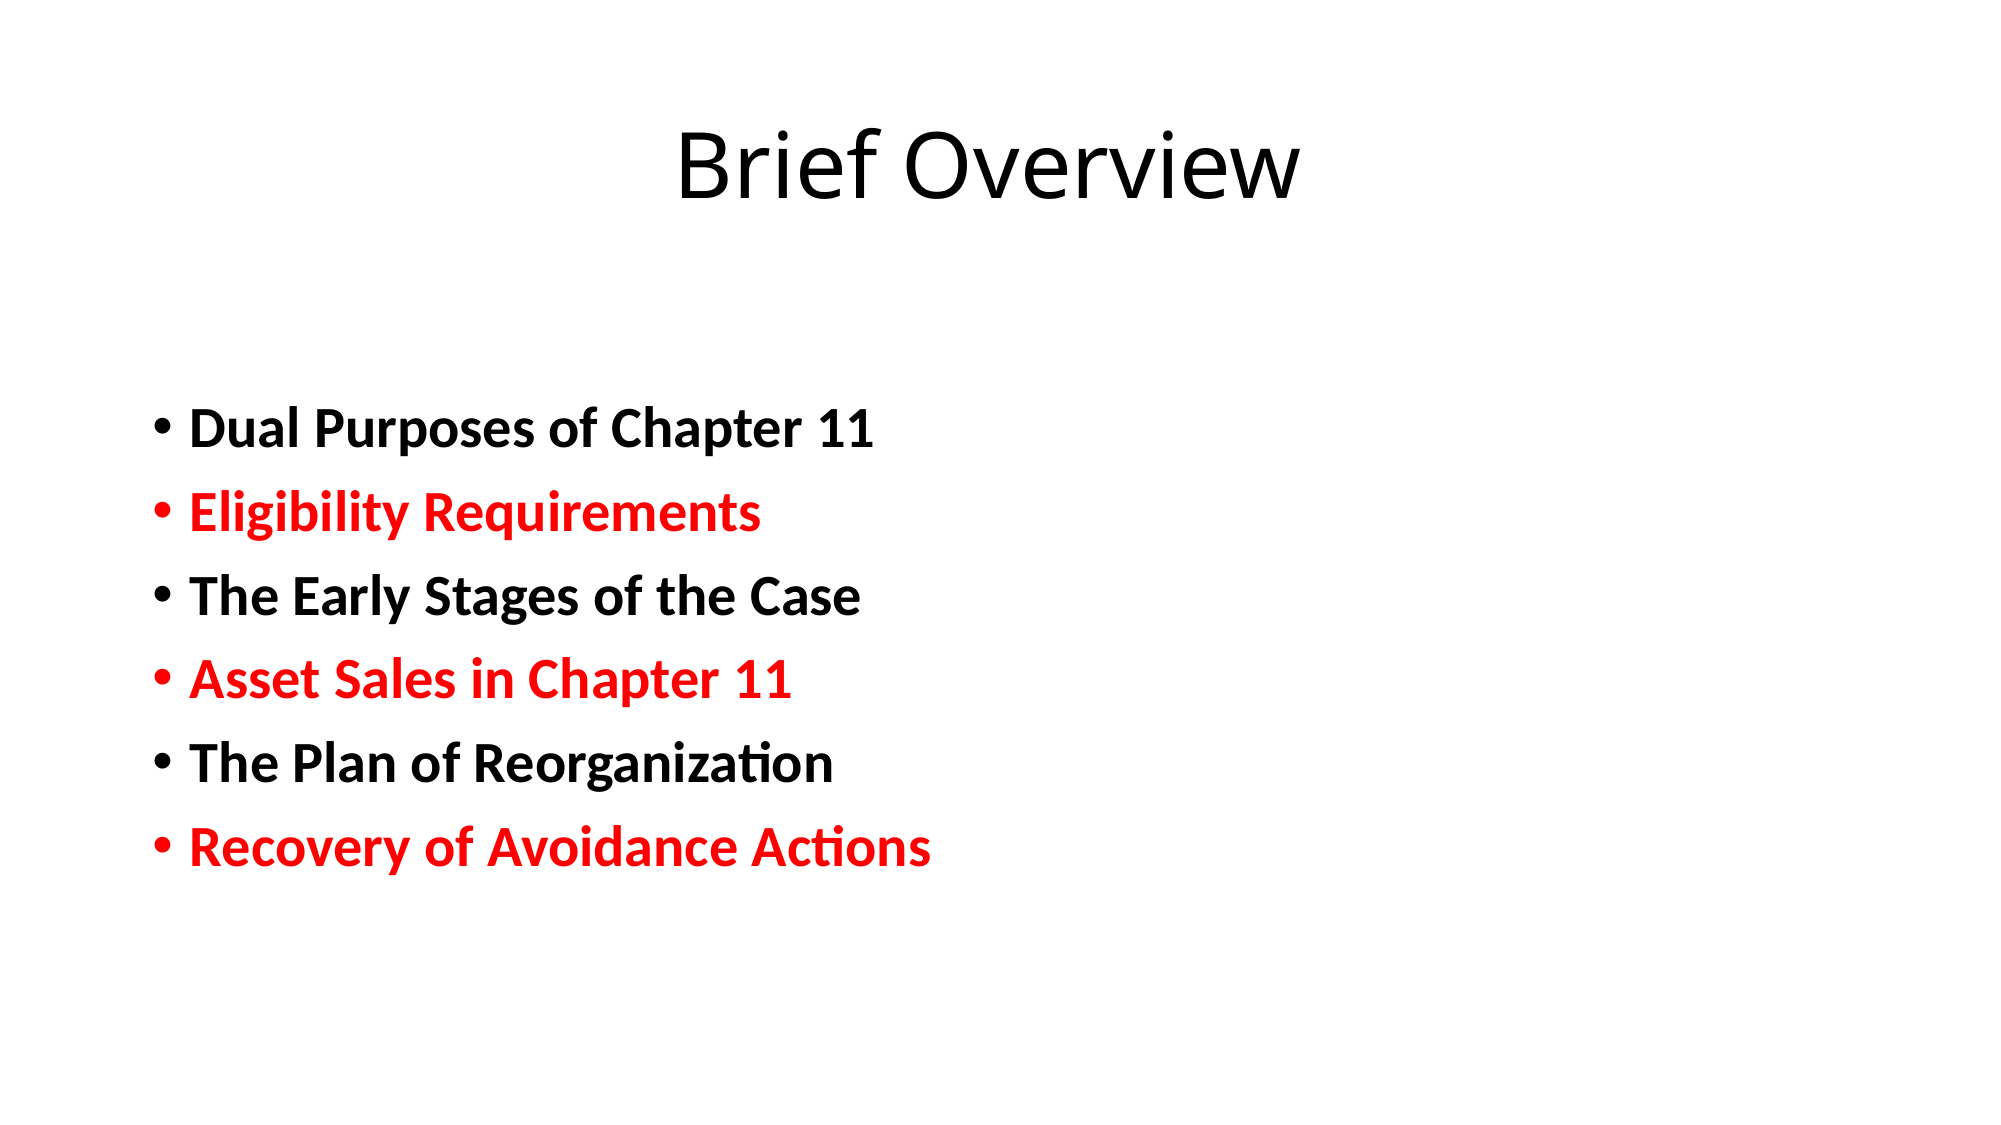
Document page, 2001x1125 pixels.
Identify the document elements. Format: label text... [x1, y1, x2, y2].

list Dual Purposes of Chapter 11 Eligibility Requirements The Early Stages of the Case Asset Sales in Chapter 11 The Plan of Reorganization Recovery of Avoidance Actions [137, 299, 1863, 1014]
title Brief Overview [137, 59, 1863, 278]
